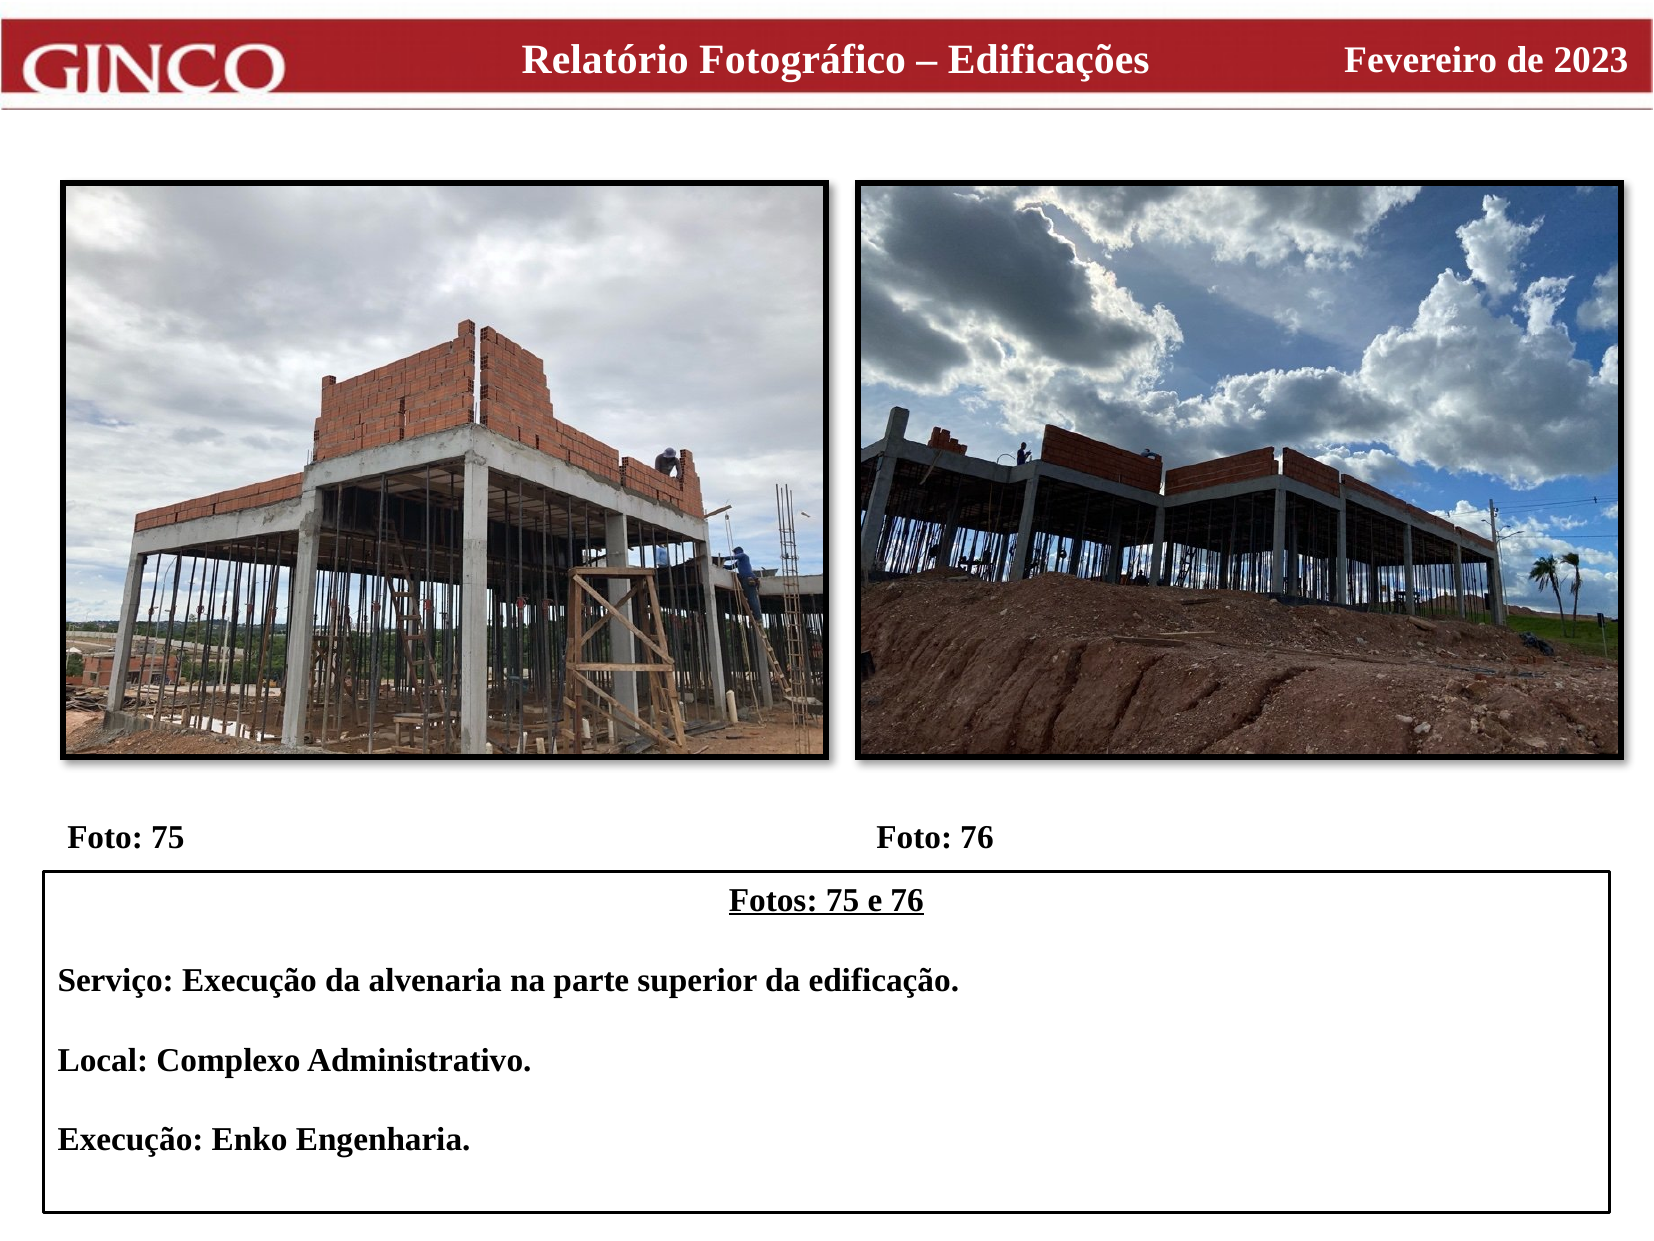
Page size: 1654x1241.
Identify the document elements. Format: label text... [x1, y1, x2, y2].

picture [860, 186, 1618, 754]
picture [65, 186, 824, 754]
text_box Foto: 75 [52, 807, 200, 863]
text_box Foto: 76 [861, 807, 1009, 863]
text_box Fotos: 75 e 76 Serviço: Execução da alvenaria na parte superior da edificação. Local: Complexo Administrativo. Execução: Enko Engenharia. [43, 871, 1610, 1213]
picture [0, 2, 1654, 110]
